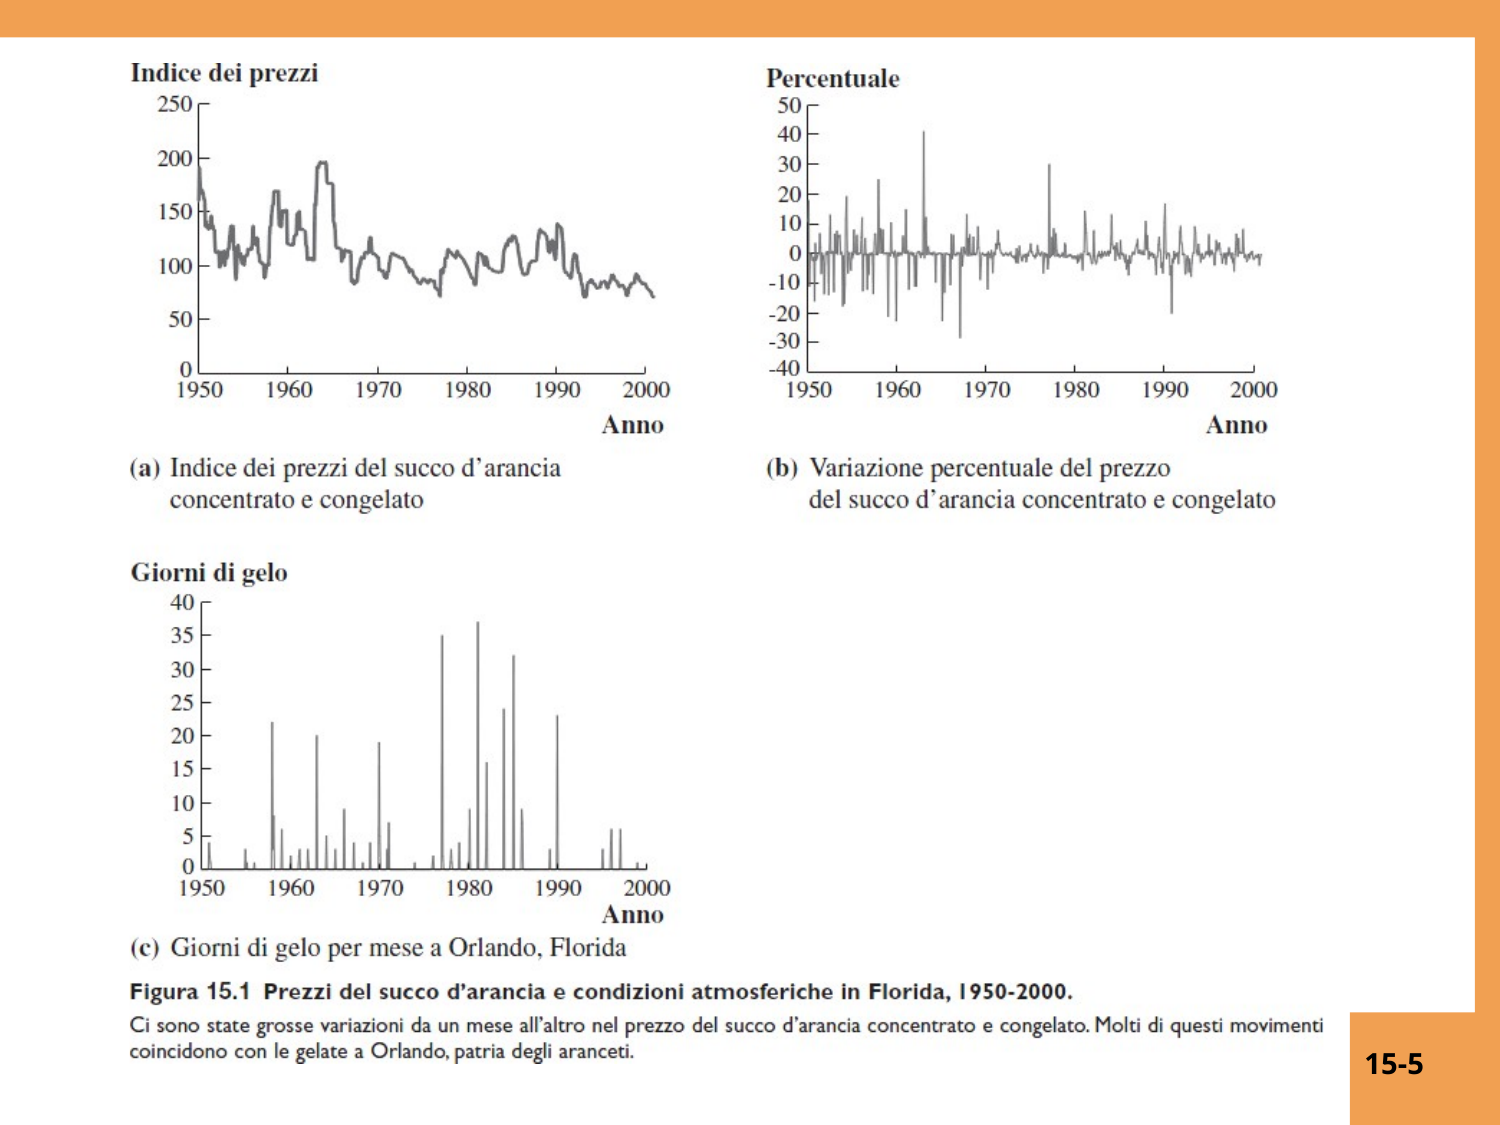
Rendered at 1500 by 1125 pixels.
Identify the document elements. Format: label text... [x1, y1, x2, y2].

slide_number 15-5 [1362, 1042, 1468, 1125]
text_box [129, 63, 1324, 1064]
